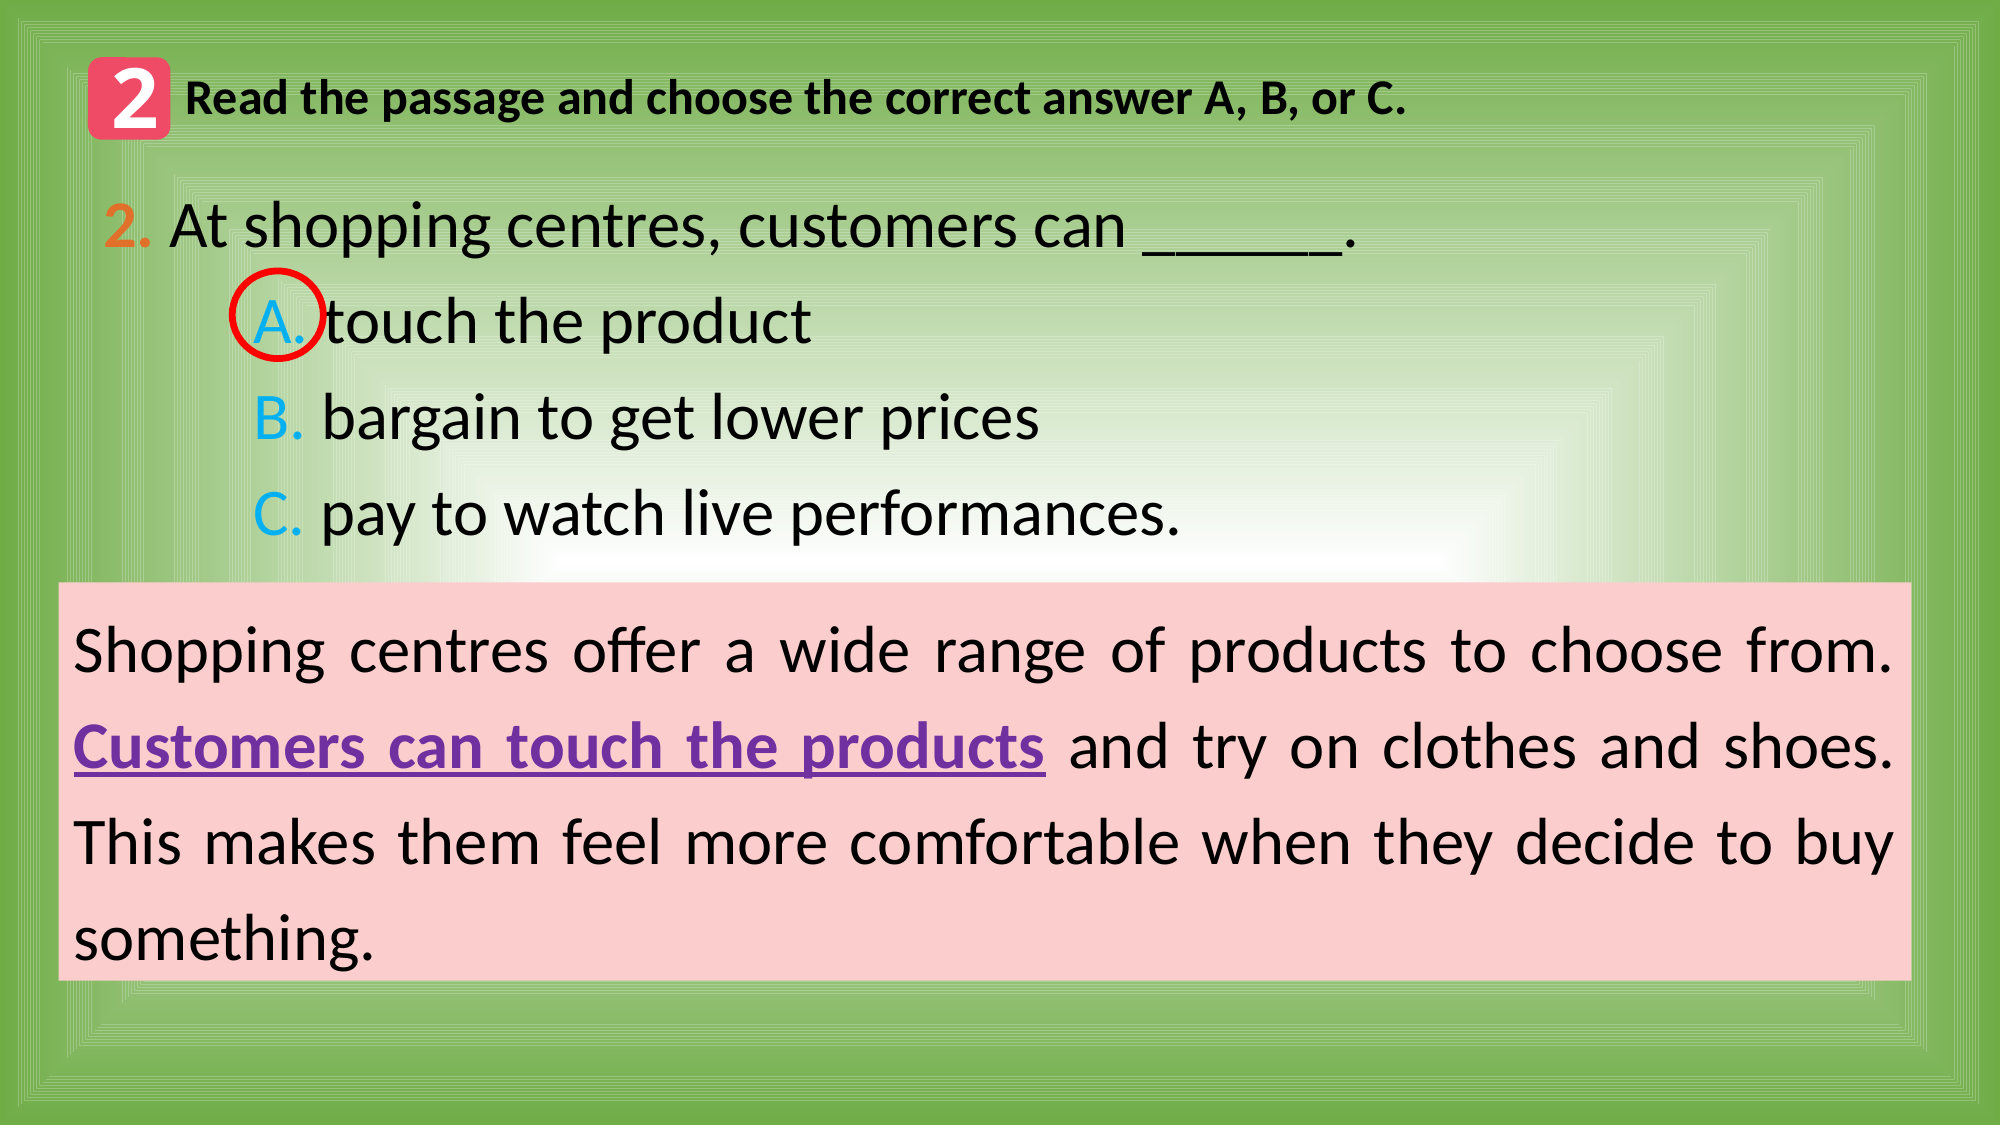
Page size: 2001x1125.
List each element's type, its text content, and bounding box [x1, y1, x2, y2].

text_box 2 [96, 37, 162, 153]
list 2. At shopping centres, customers can ______. A. touch the product B. bargain to get lower prices C. pay to watch live performances. [88, 157, 1937, 578]
text_box Shopping centres offer a wide range of products to choose from. Customers can touch the products and try on clothes and shoes. This makes them feel more comfortable when they decide to buy something. [58, 582, 1912, 981]
text_box [231, 269, 325, 360]
text_box [162, 57, 171, 140]
text_box Read the passage and choose the correct answer A, B, or C. [170, 57, 1432, 132]
text_box [86, 57, 96, 140]
